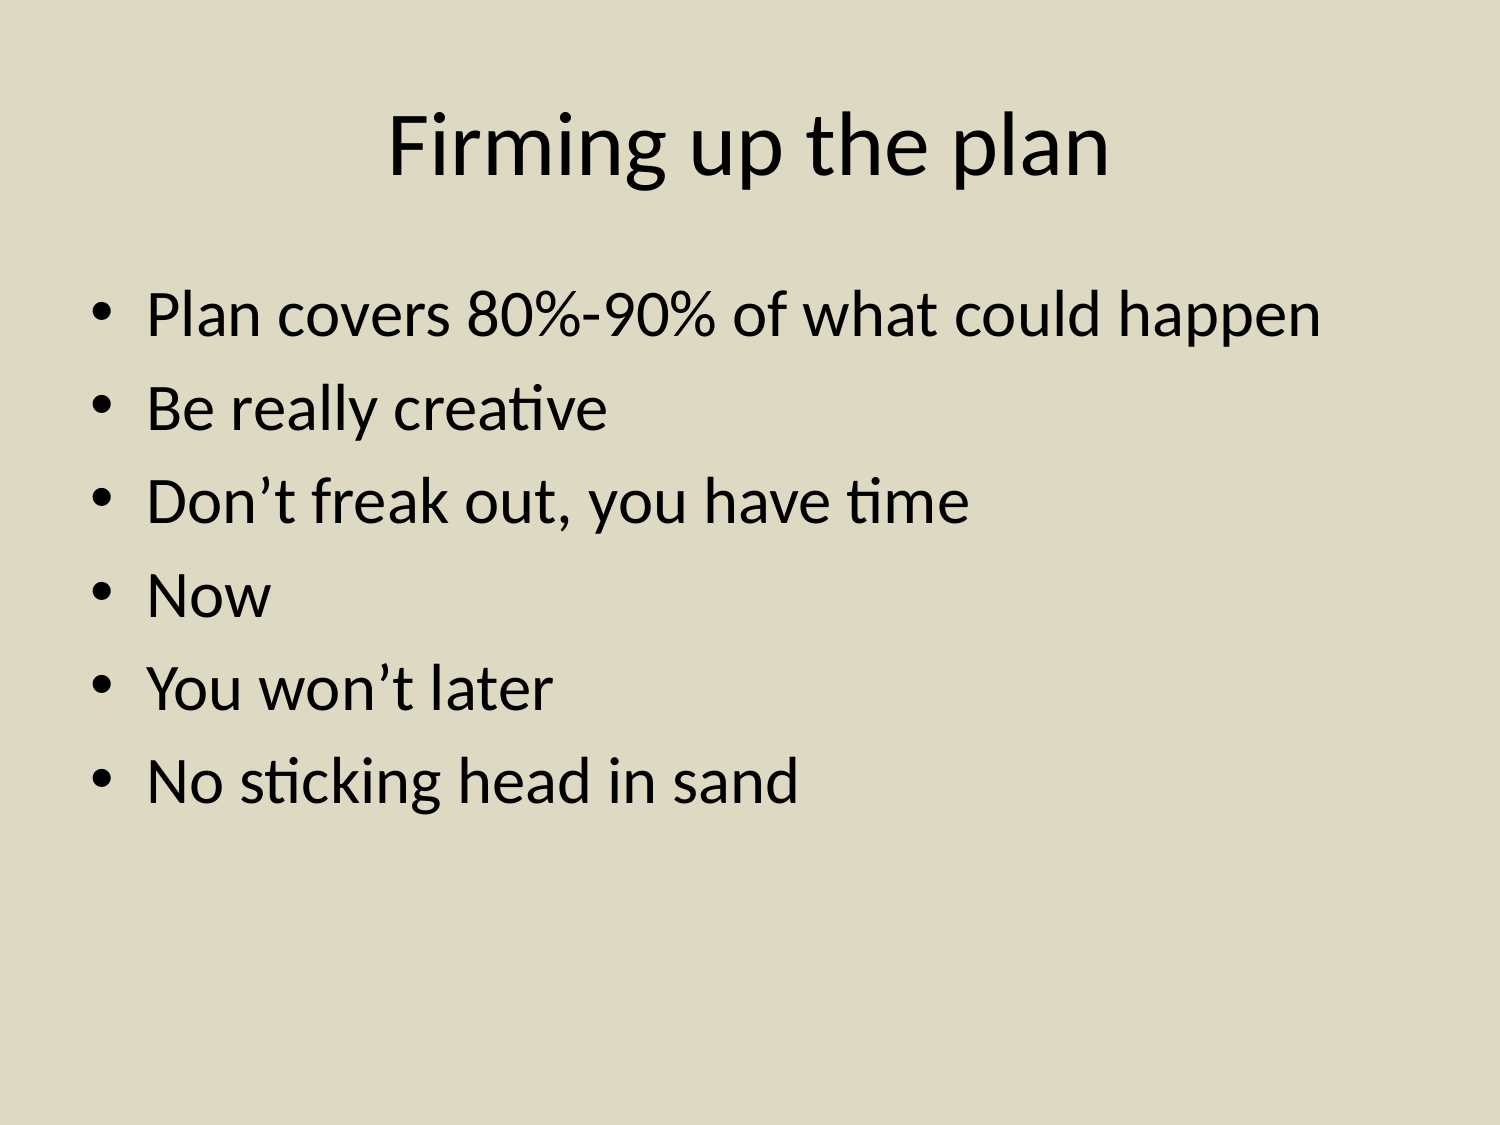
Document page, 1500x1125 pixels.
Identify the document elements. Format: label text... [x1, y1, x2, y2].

list Plan covers 80%-90% of what could happen Be really creative Don’t freak out, you have time Now You won’t later No sticking head in sand [75, 262, 1425, 1063]
title Firming up the plan [75, 45, 1425, 233]
